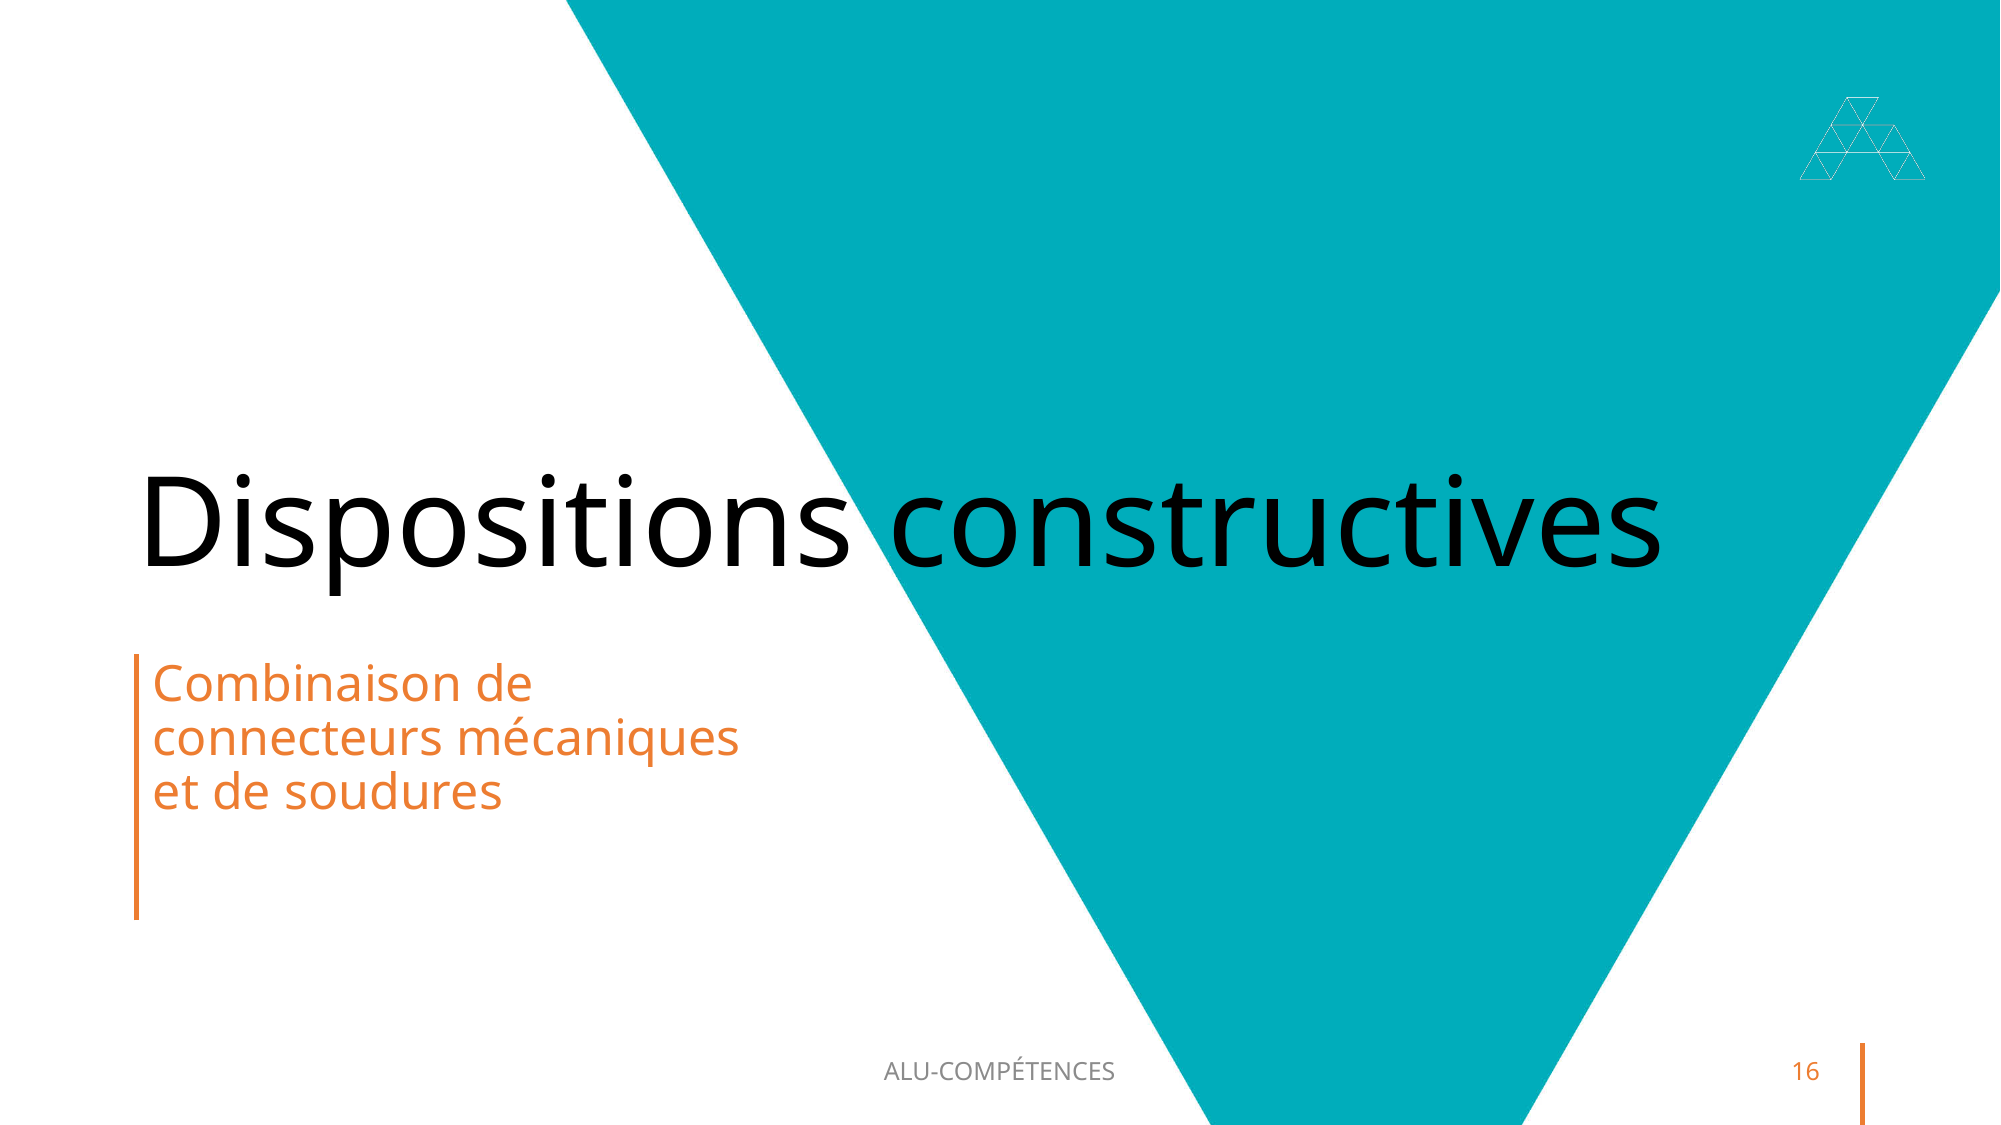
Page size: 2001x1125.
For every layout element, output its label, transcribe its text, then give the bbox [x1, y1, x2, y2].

title Dispositions constructives [136, 126, 1862, 594]
picture [0, 0, 2000, 1125]
footer ALU-COMPÉTENCES [662, 1042, 1338, 1103]
slide_number 16 [1412, 1042, 1835, 1103]
list Combinaison de connecteurs mécaniques et de soudures [152, 658, 757, 905]
